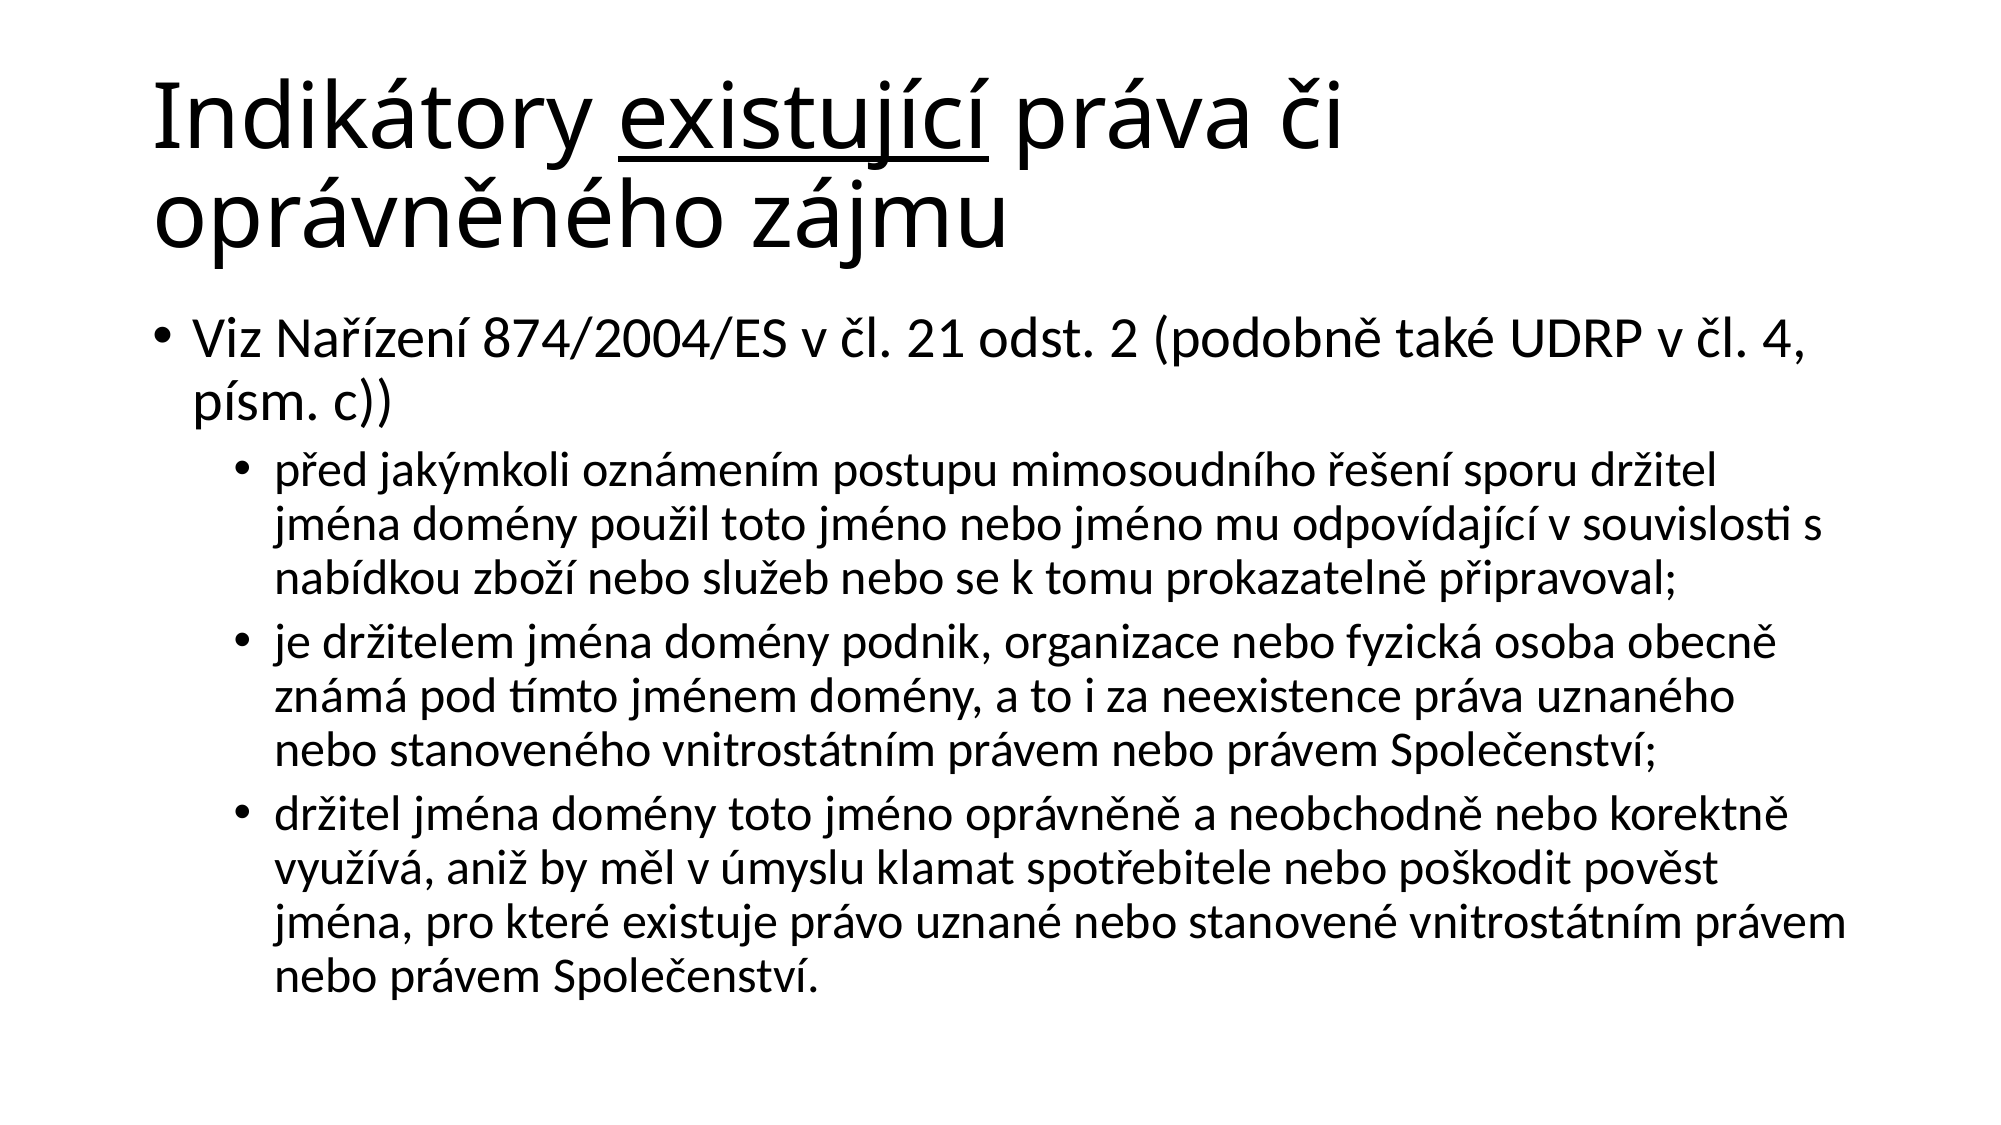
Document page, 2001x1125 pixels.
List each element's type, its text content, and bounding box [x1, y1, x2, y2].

title Indikátory existující práva či oprávněného zájmu [137, 59, 1863, 278]
list Viz Nařízení 874/2004/ES v čl. 21 odst. 2 (podobně také UDRP v čl. 4, písm. c)) před jakýmkoli oznámením postupu mimosoudního řešení sporu držitel jména domény použil toto jméno nebo jméno mu odpovídající v souvislosti s nabídkou zboží nebo služeb nebo se k tomu prokazatelně připravoval; je držitelem jména domény podnik, organizace nebo fyzická osoba obecně známá pod tímto jménem domény, a to i za neexistence práva uznaného nebo stanoveného vnitrostátním právem nebo právem Společenství; držitel jména domény toto jméno oprávněně a neobchodně nebo korektně využívá, aniž by měl v úmyslu klamat spotřebitele nebo poškodit pověst jména, pro které existuje právo uznané nebo stanovené vnitrostátním právem nebo právem Společenství. [137, 299, 1863, 1014]
